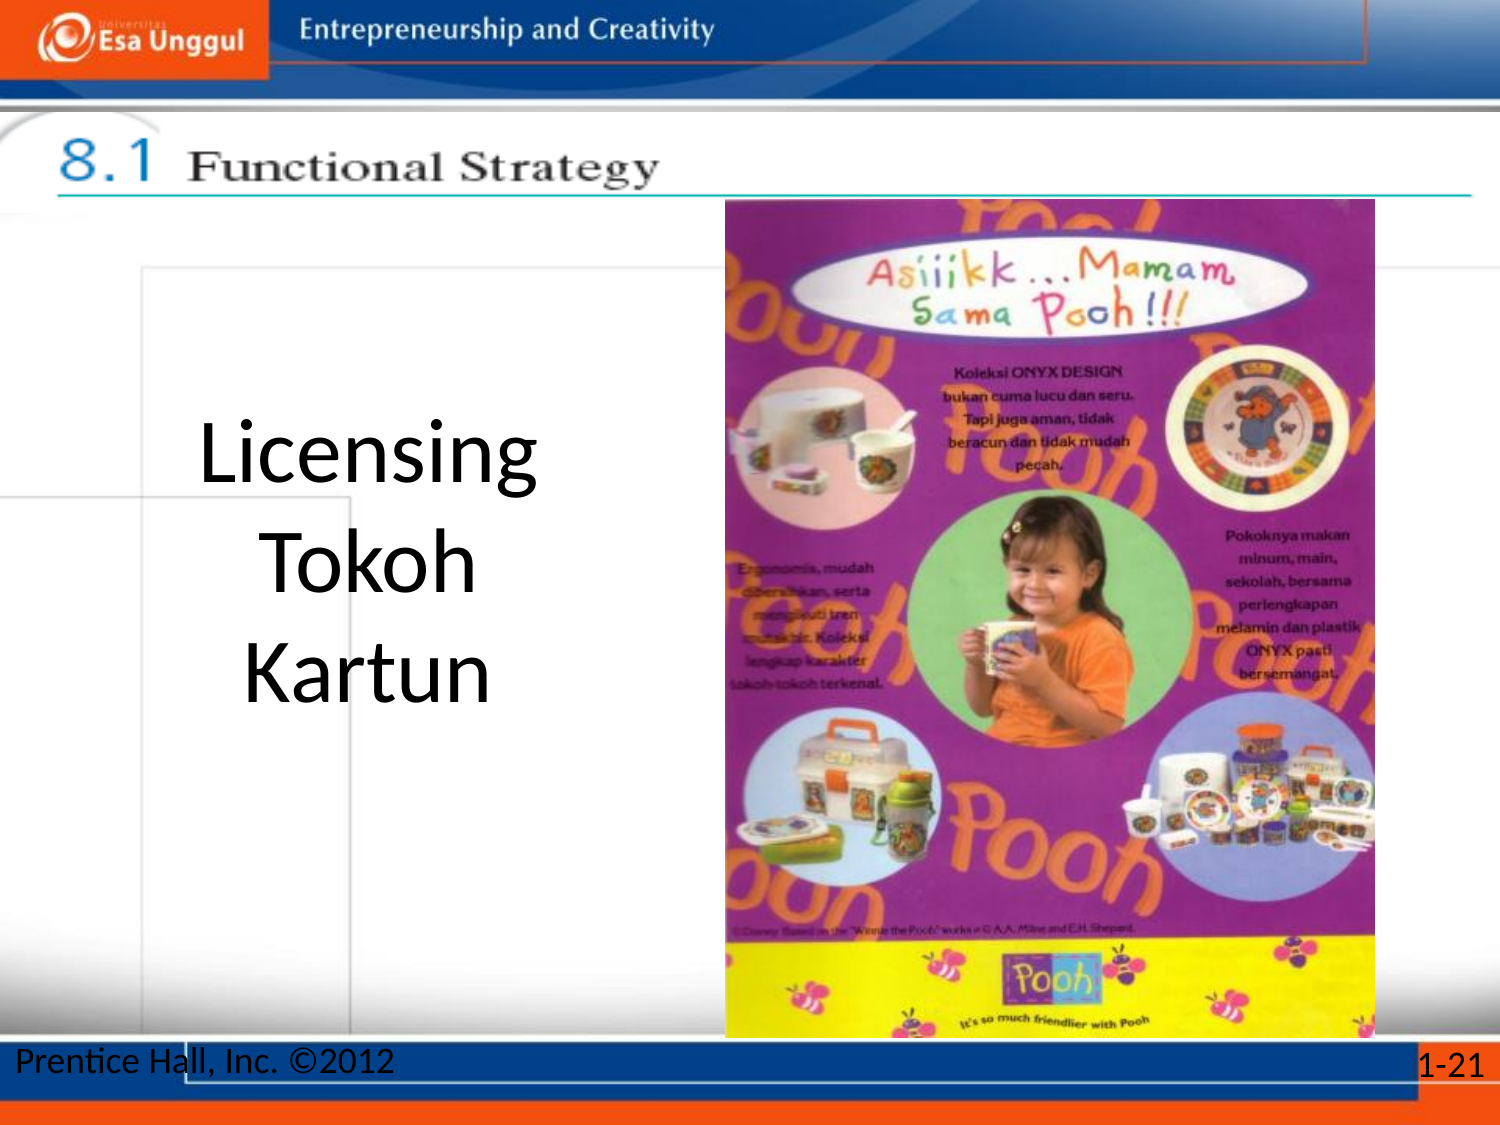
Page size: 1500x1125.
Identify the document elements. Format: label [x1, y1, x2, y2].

picture [0, 0, 1500, 1125]
list [724, 199, 1376, 1038]
